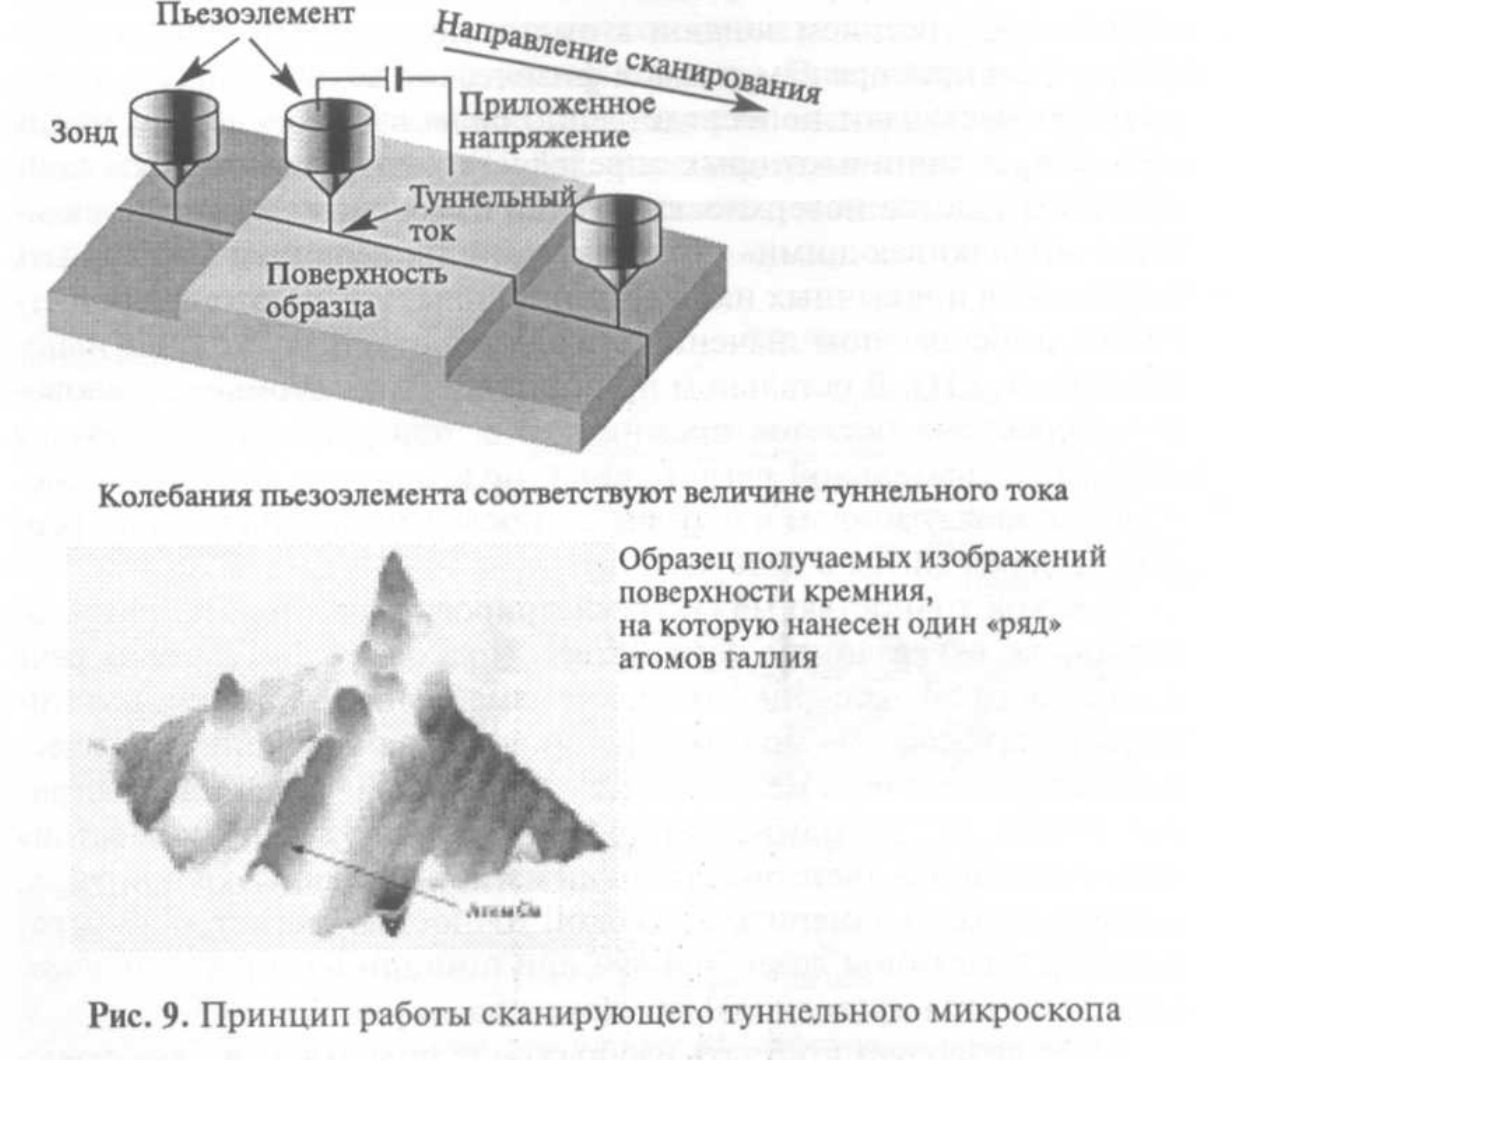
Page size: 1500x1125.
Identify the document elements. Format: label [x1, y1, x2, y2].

picture [0, 0, 1235, 1060]
